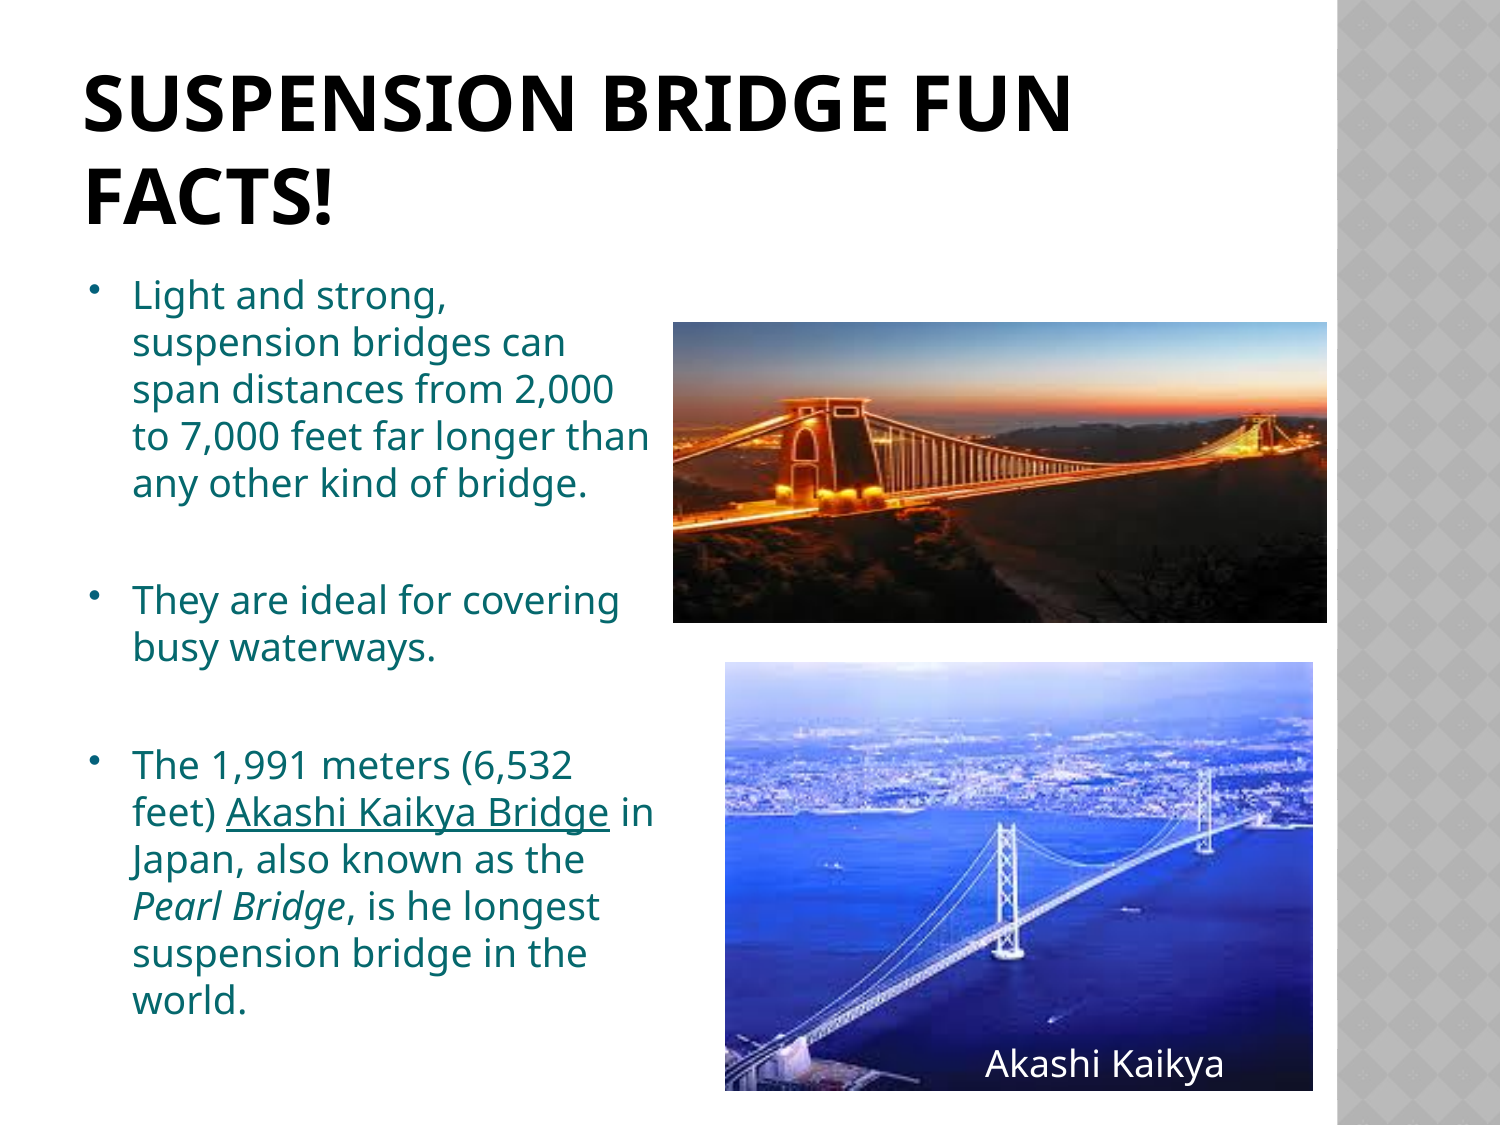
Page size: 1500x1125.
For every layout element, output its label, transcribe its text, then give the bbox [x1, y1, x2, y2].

picture [724, 662, 1313, 1091]
list Light and strong, suspension bridges can span distances from 2,000 to 7,000 feet far longer than any other kind of bridge. They are ideal for covering busy waterways. The 1,991 meters (6,532 feet) Akashi Kaikya Bridge in Japan, also known as the Pearl Bridge, is he longest suspension bridge in the world. [75, 262, 675, 1033]
picture [672, 321, 1327, 623]
title SUSPENSION bridge fun facts! [75, 52, 1263, 240]
